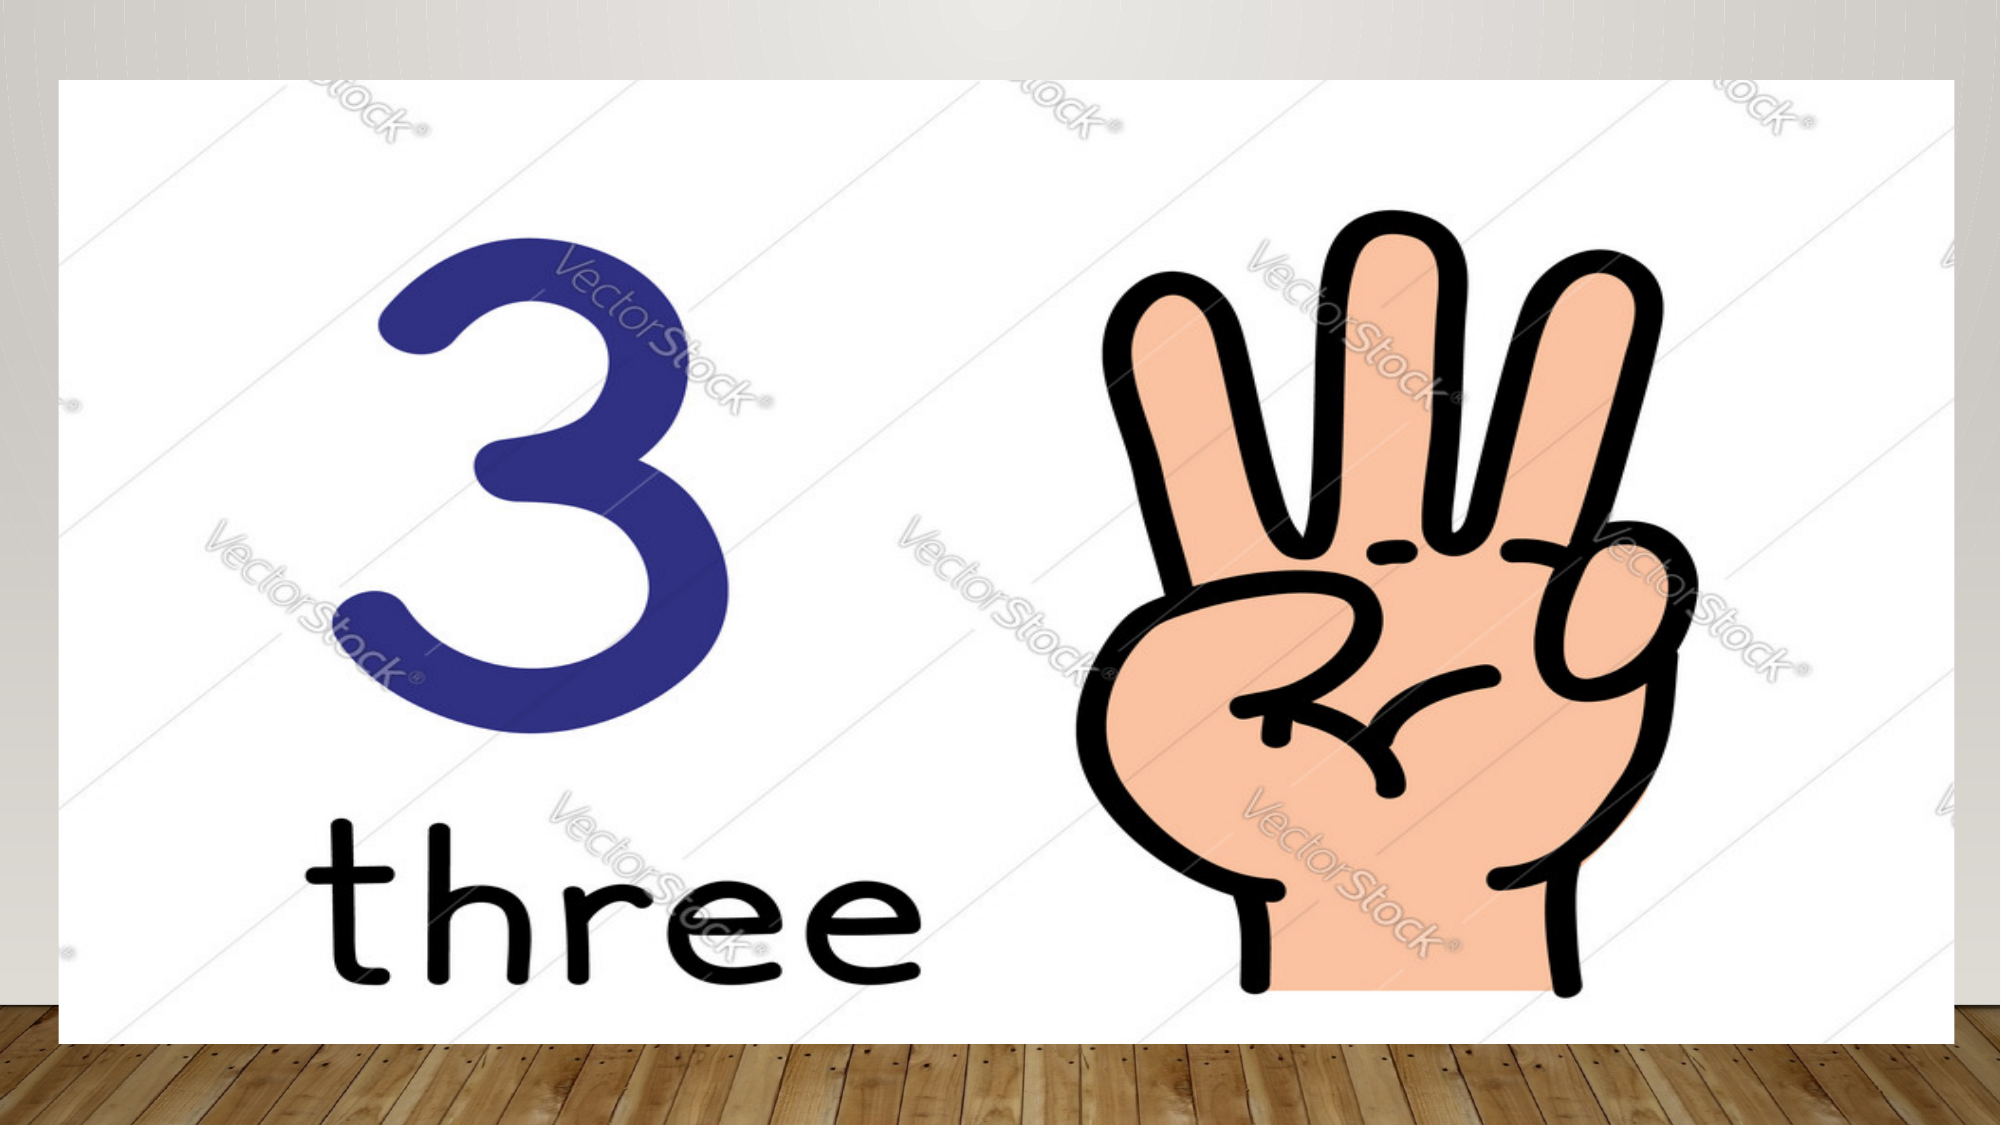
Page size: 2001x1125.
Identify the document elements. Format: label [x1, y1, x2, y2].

list [58, 80, 1955, 1044]
picture [0, 1005, 2000, 1125]
